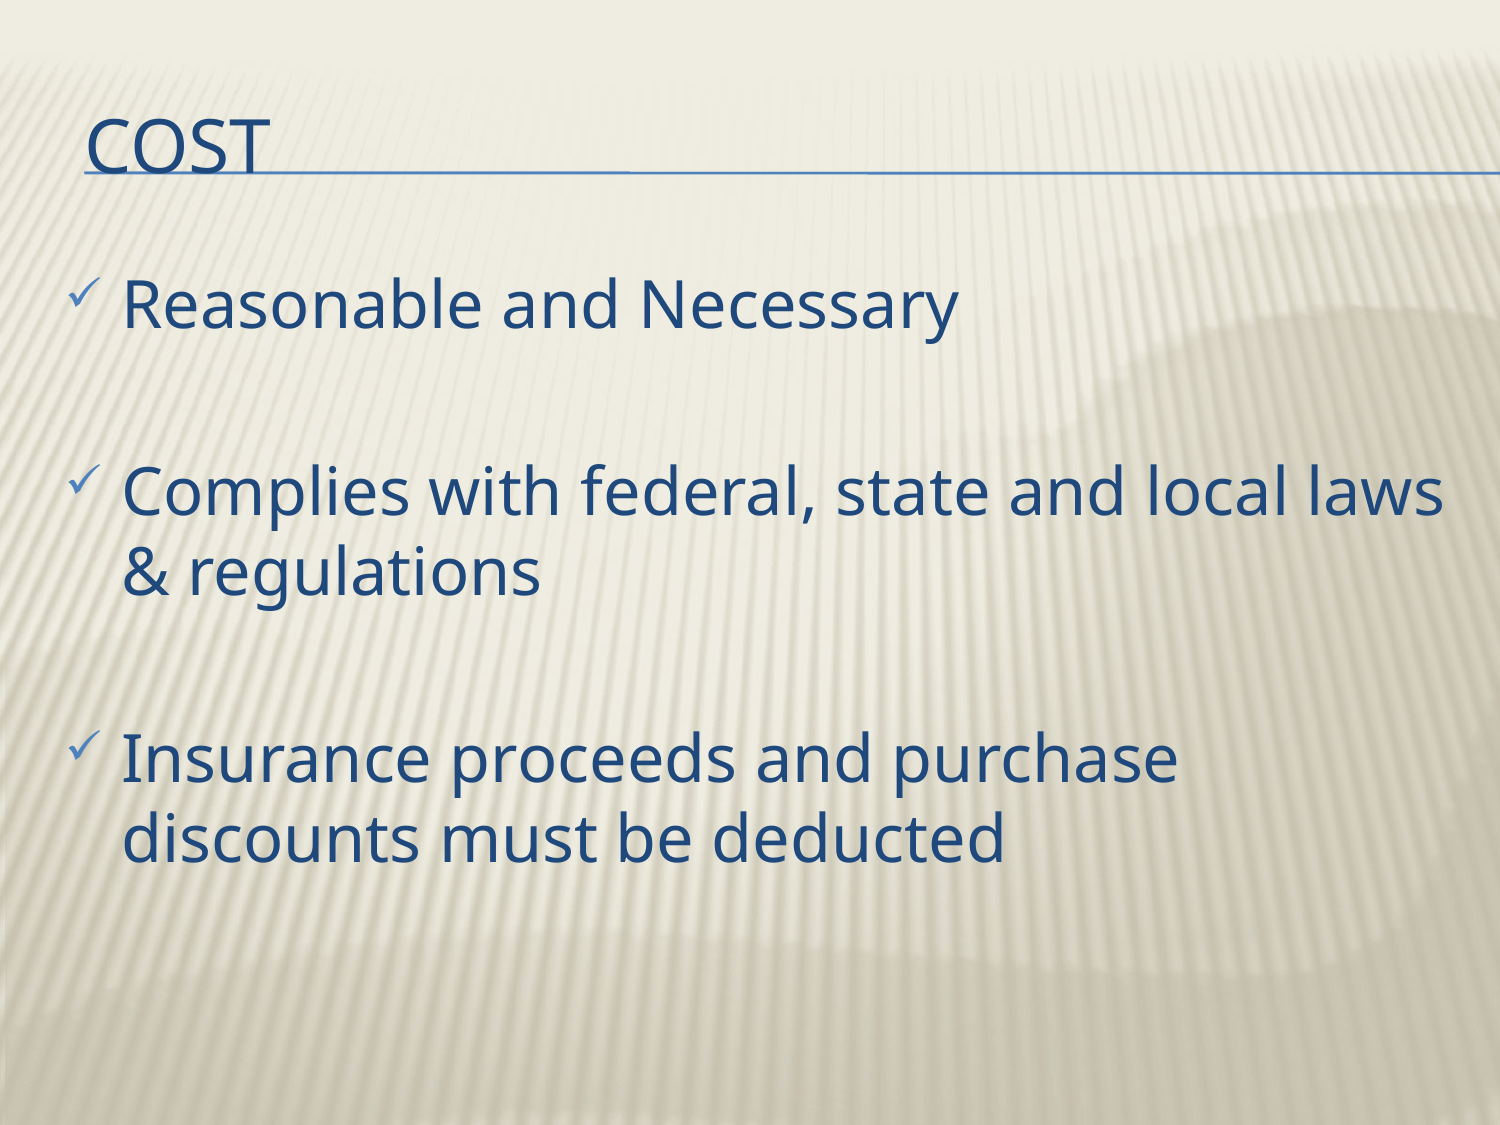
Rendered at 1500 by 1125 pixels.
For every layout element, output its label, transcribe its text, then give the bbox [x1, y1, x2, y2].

title COST [50, 75, 1475, 213]
list Reasonable and Necessary Complies with federal, state and local laws & regulations Insurance proceeds and purchase discounts must be deducted [50, 254, 1475, 998]
